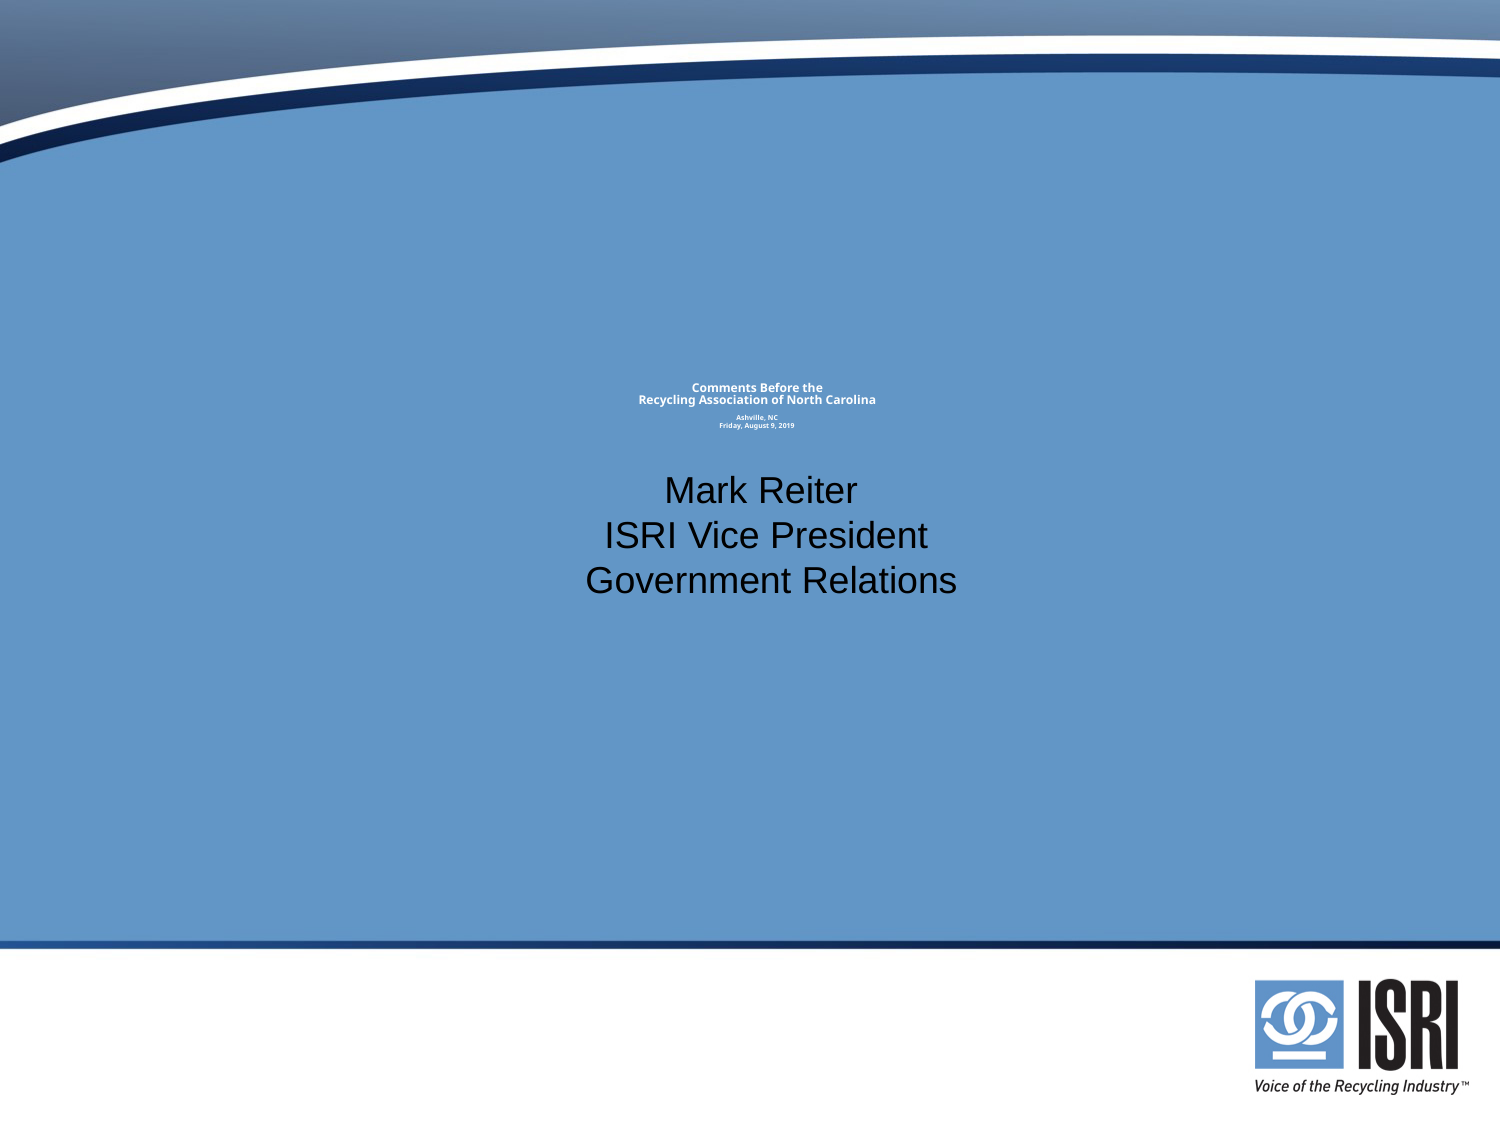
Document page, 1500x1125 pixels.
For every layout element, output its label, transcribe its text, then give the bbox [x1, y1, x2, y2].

picture [0, 0, 1500, 1125]
title Comments Before the Recycling Association of North Carolina Ashville, NC Friday, August 9, 2019 [42, 129, 1472, 446]
text_box Mark Reiter ISRI Vice President Government Relations [336, 413, 1196, 609]
